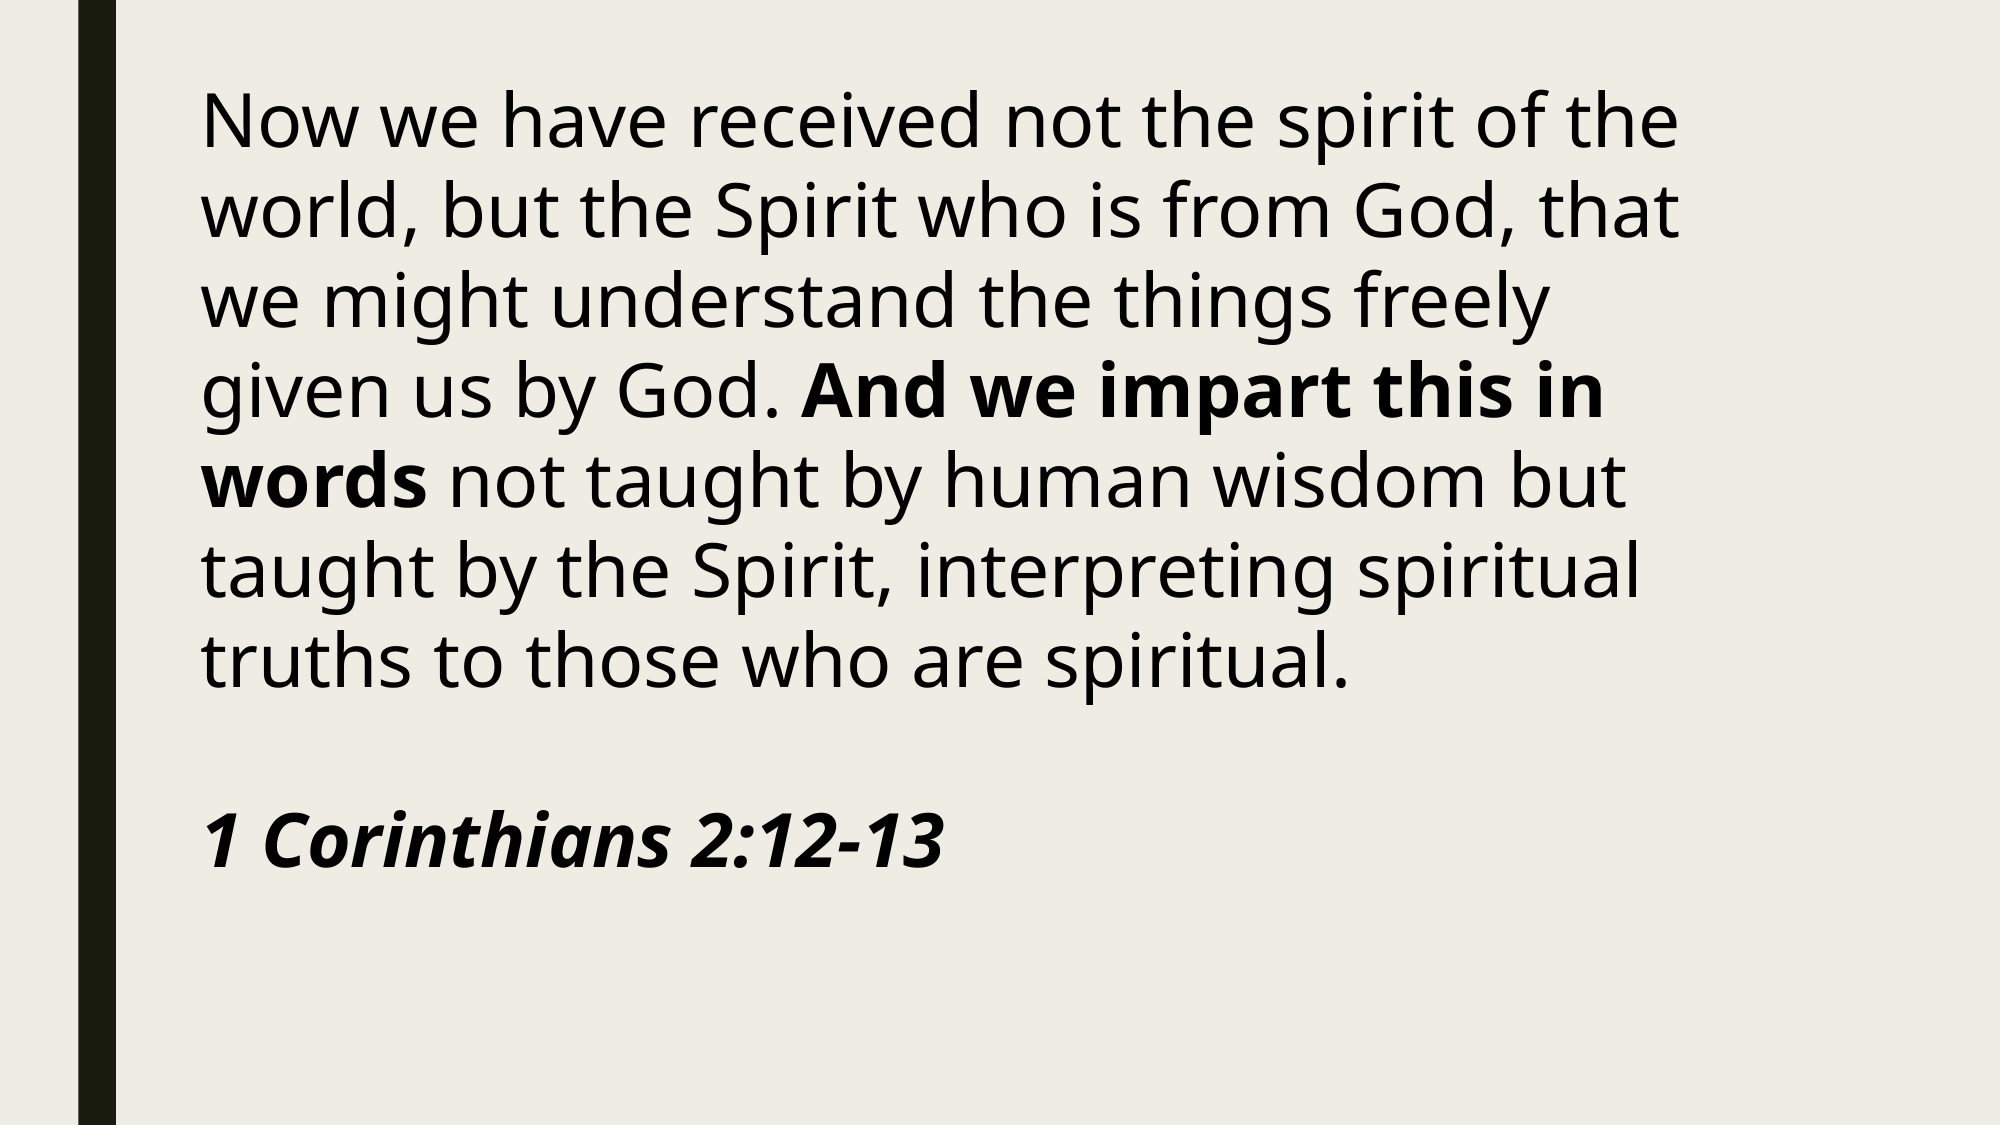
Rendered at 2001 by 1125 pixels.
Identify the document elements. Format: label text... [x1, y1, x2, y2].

text_box Now we have received not the spirit of the world, but the Spirit who is from God, that we might understand the things freely given us by God. And we impart this in words not taught by human wisdom but taught by the Spirit, interpreting spiritual truths to those who are spiritual. 1 Corinthians 2:12-13 [185, 64, 1721, 898]
